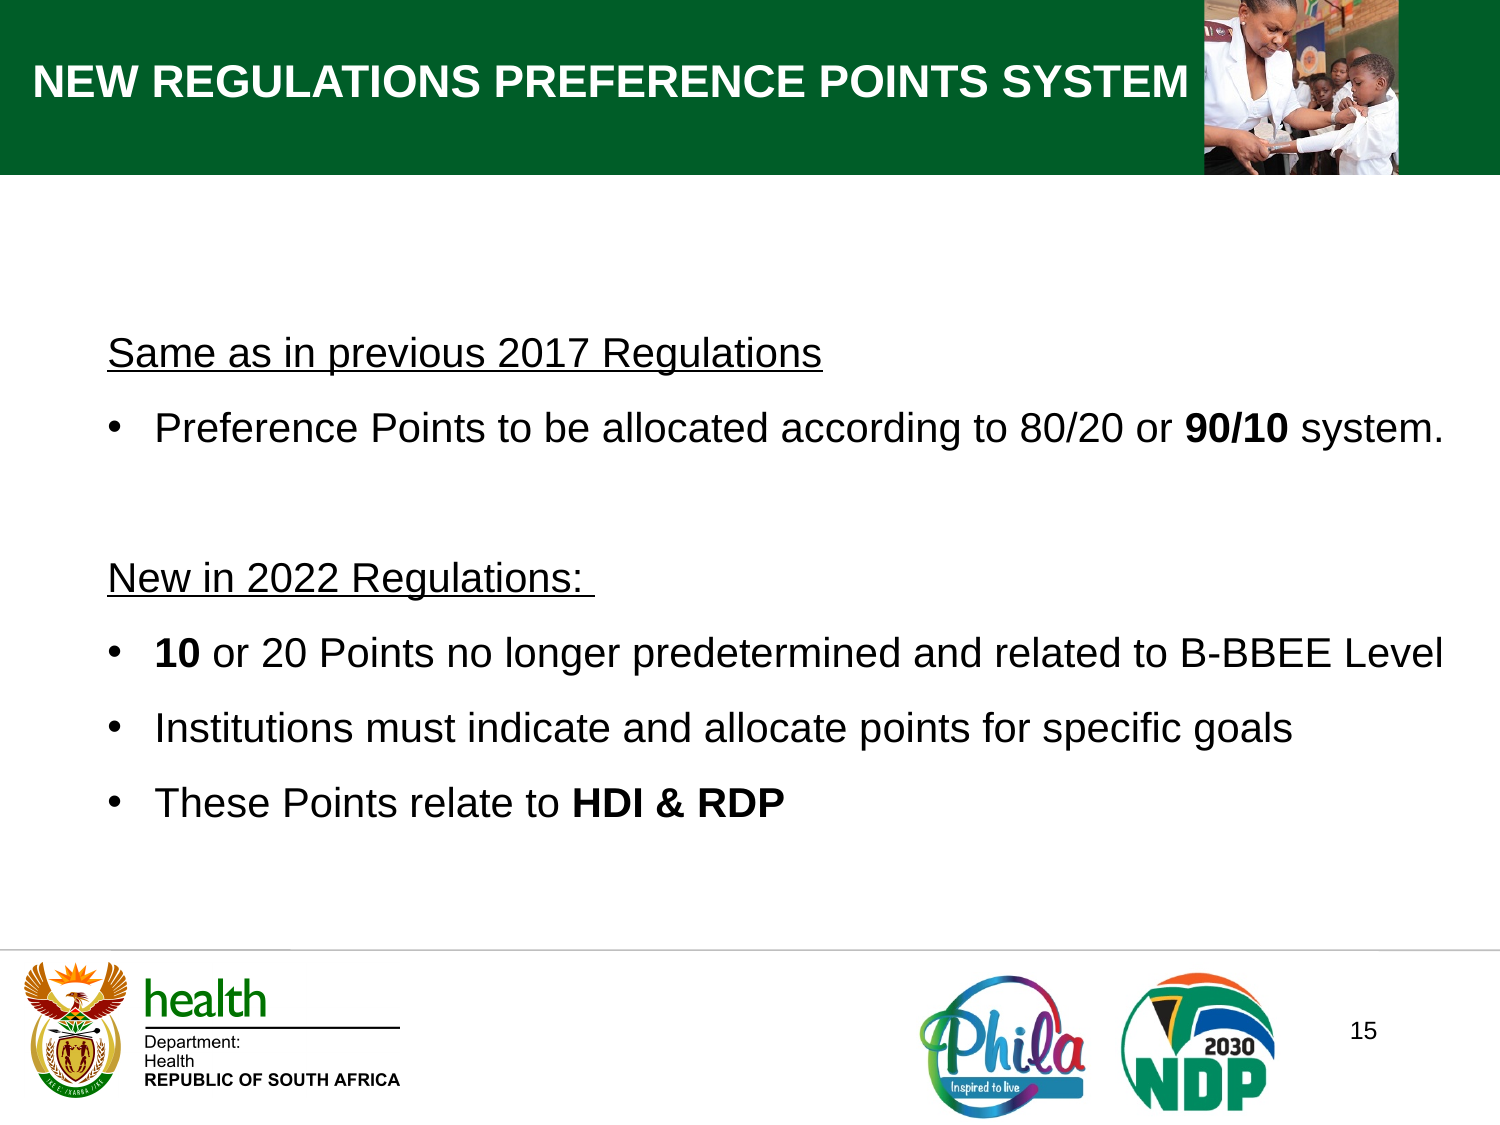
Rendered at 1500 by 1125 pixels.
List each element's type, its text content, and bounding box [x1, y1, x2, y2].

text_box NEW REGULATIONS PREFERENCE POINTS SYSTEM [17, 5, 1270, 114]
text_box Same as in previous 2017 Regulations Preference Points to be allocated according to 80/20 or 90/10 system. New in 2022 Regulations: 10 or 20 Points no longer predetermined and related to B-BBEE Level Institutions must indicate and allocate points for specific goals These Points relate to HDI & RDP [17, 243, 1500, 884]
picture [1204, 0, 1399, 175]
picture [1115, 962, 1290, 1006]
title 15 [620, 1006, 1400, 1125]
picture [916, 972, 1092, 1006]
picture [24, 962, 400, 1098]
